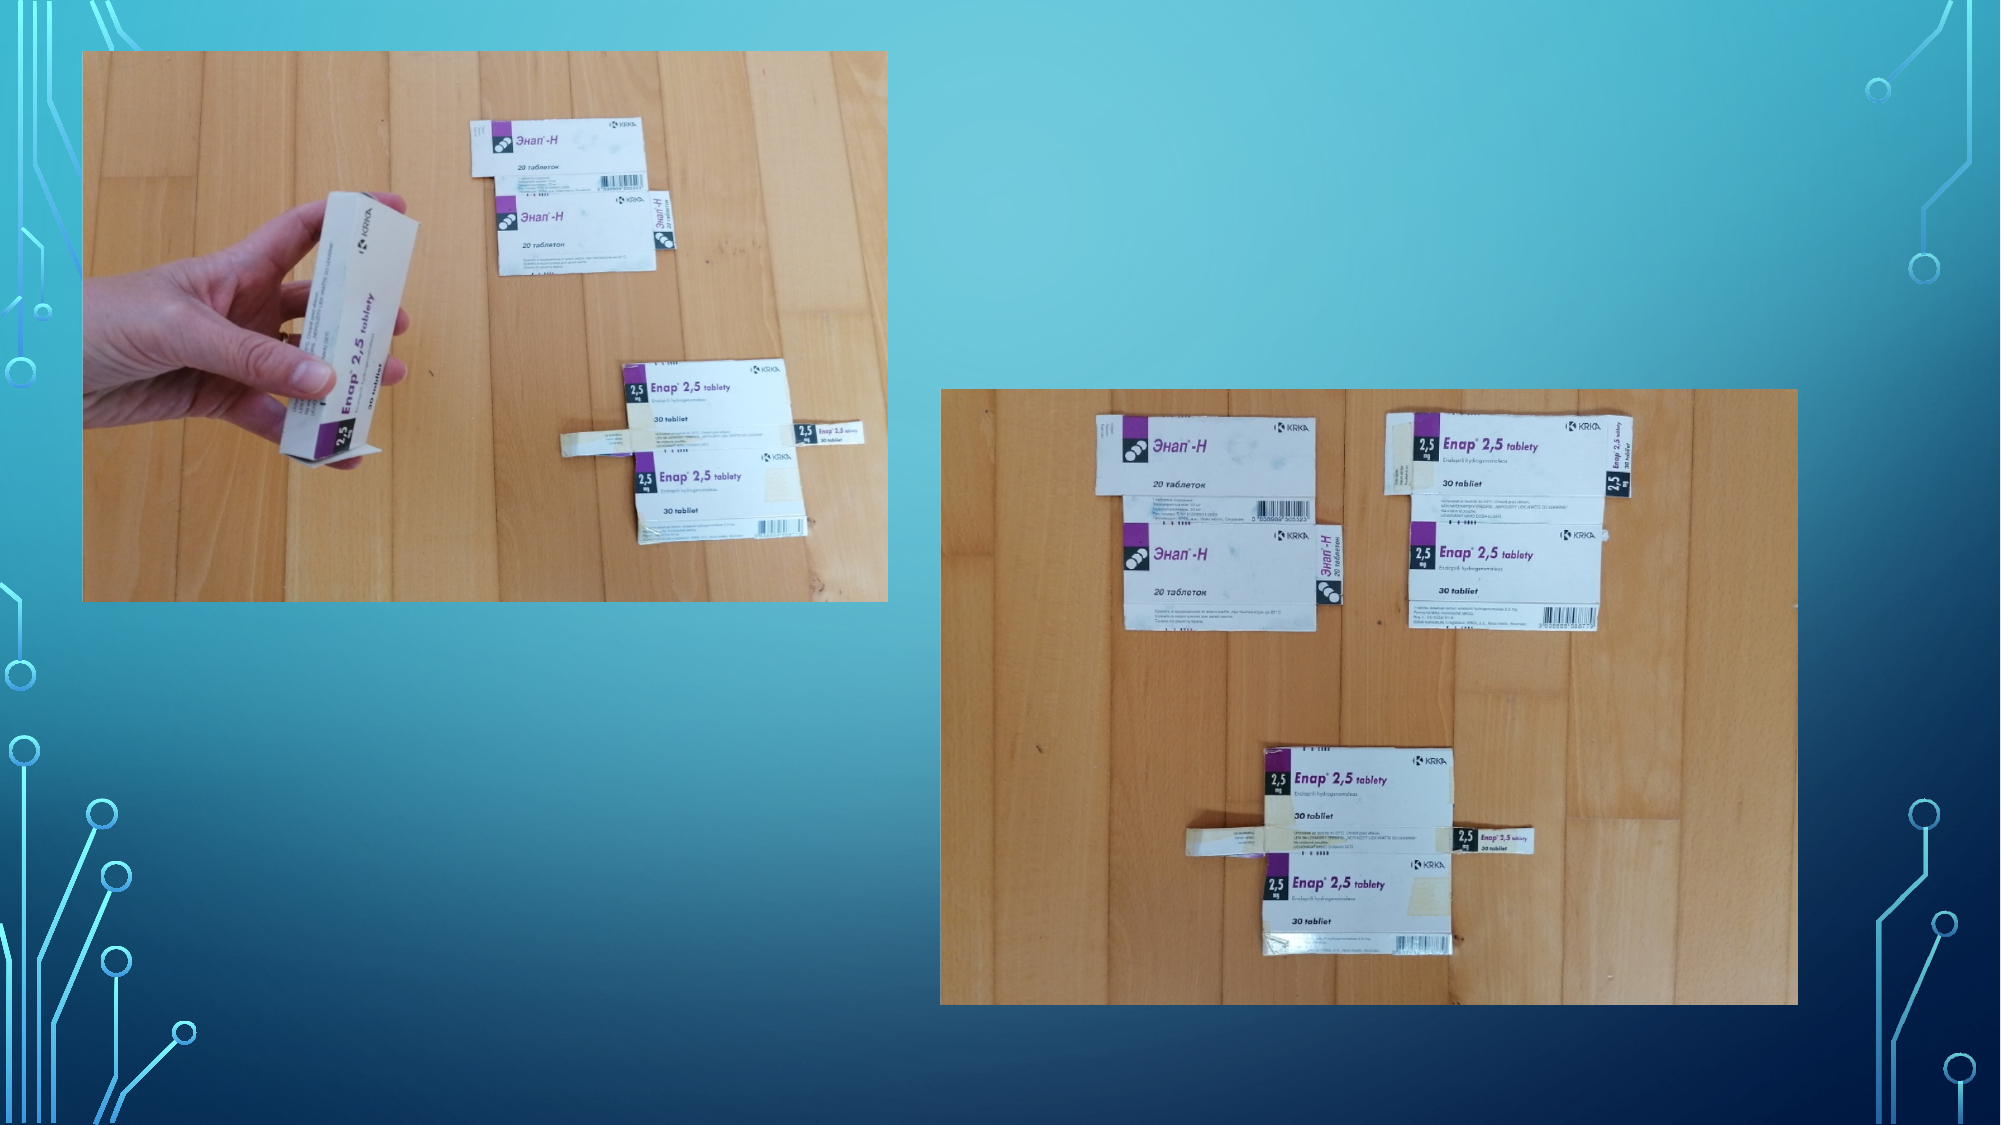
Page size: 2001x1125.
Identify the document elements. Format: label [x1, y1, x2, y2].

picture [81, 50, 888, 602]
picture [941, 267, 1797, 1125]
